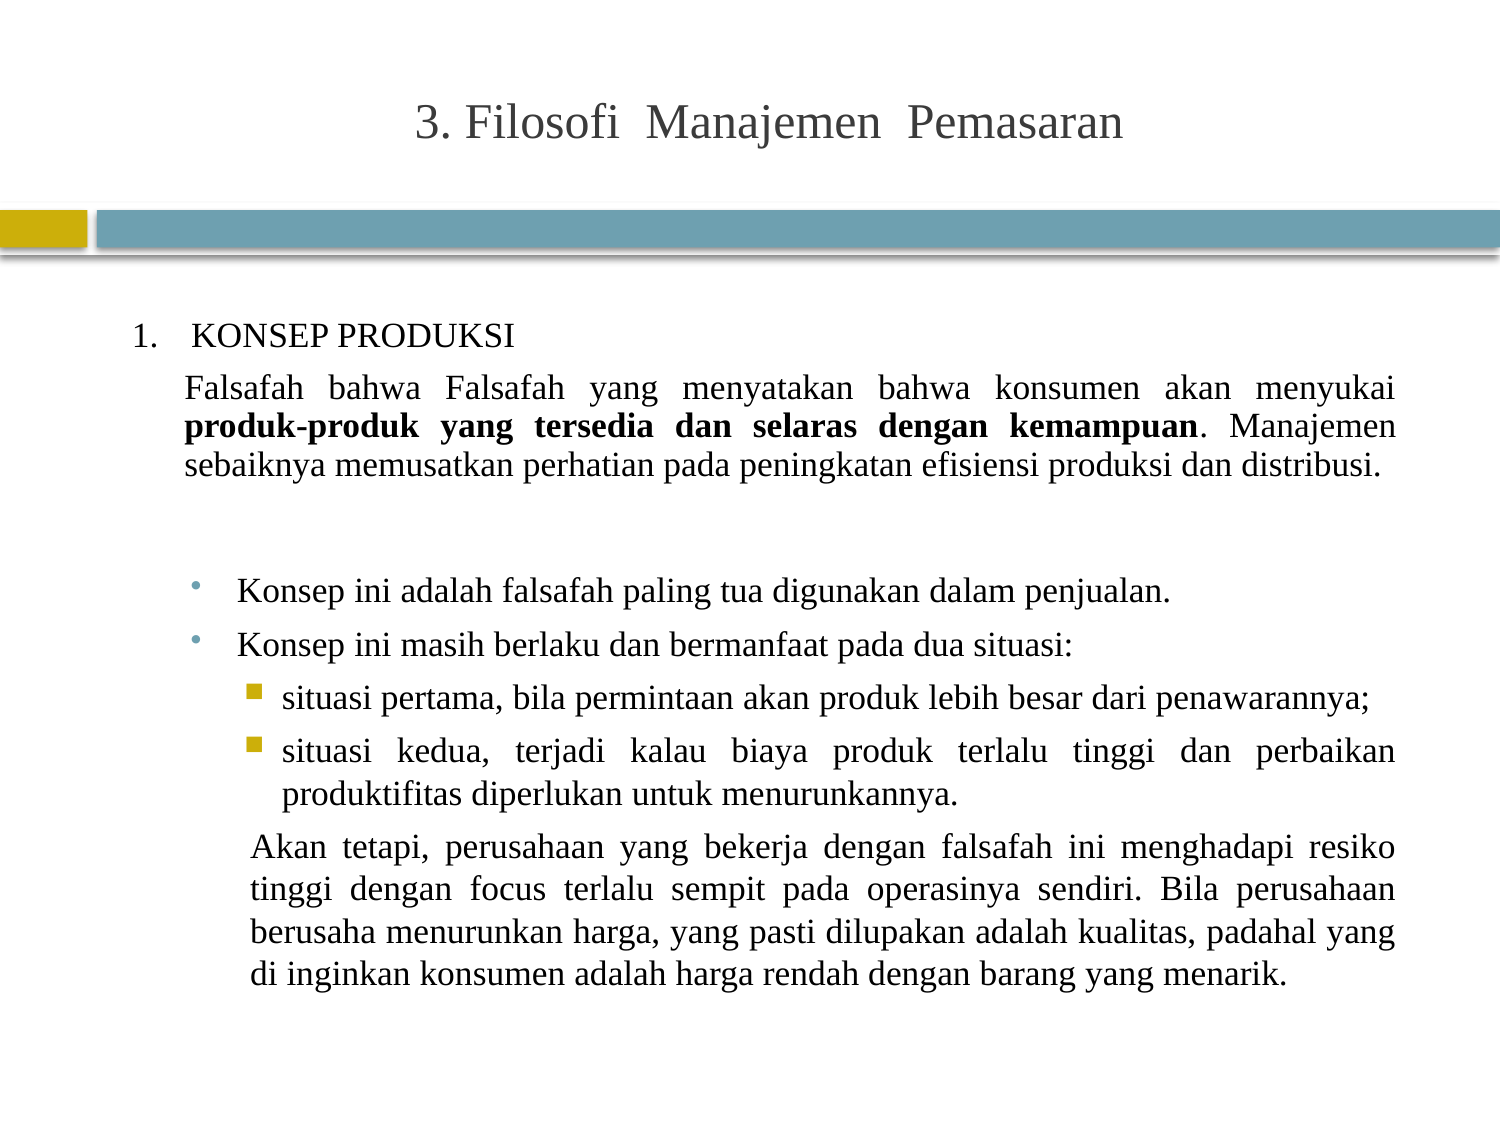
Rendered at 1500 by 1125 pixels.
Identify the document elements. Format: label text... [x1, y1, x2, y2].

title 3. Filosofi Manajemen Pemasaran [100, 37, 1438, 200]
list KONSEP PRODUKSI Falsafah bahwa Falsafah yang menyatakan bahwa konsumen akan menyukai produk-produk yang tersedia dan selaras dengan kemampuan. Manajemen sebaiknya memusatkan perhatian pada peningkatan efisiensi produksi dan distribusi. Konsep ini adalah falsafah paling tua digunakan dalam penjualan. Konsep ini masih berlaku dan bermanfaat pada dua situasi: situasi pertama, bila permintaan akan produk lebih besar dari penawarannya; situasi kedua, terjadi kalau biaya produk terlalu tinggi dan perbaikan produktifitas diperlukan untuk menurunkannya. Akan tetapi, perusahaan yang bekerja dengan falsafah ini menghadapi resiko tinggi dengan focus terlalu sempit pada operasinya sendiri. Bila perusahaan berusaha menurunkan harga, yang pasti dilupakan adalah kualitas, padahal yang di inginkan konsumen adalah harga rendah dengan barang yang menarik. [117, 304, 1412, 1062]
